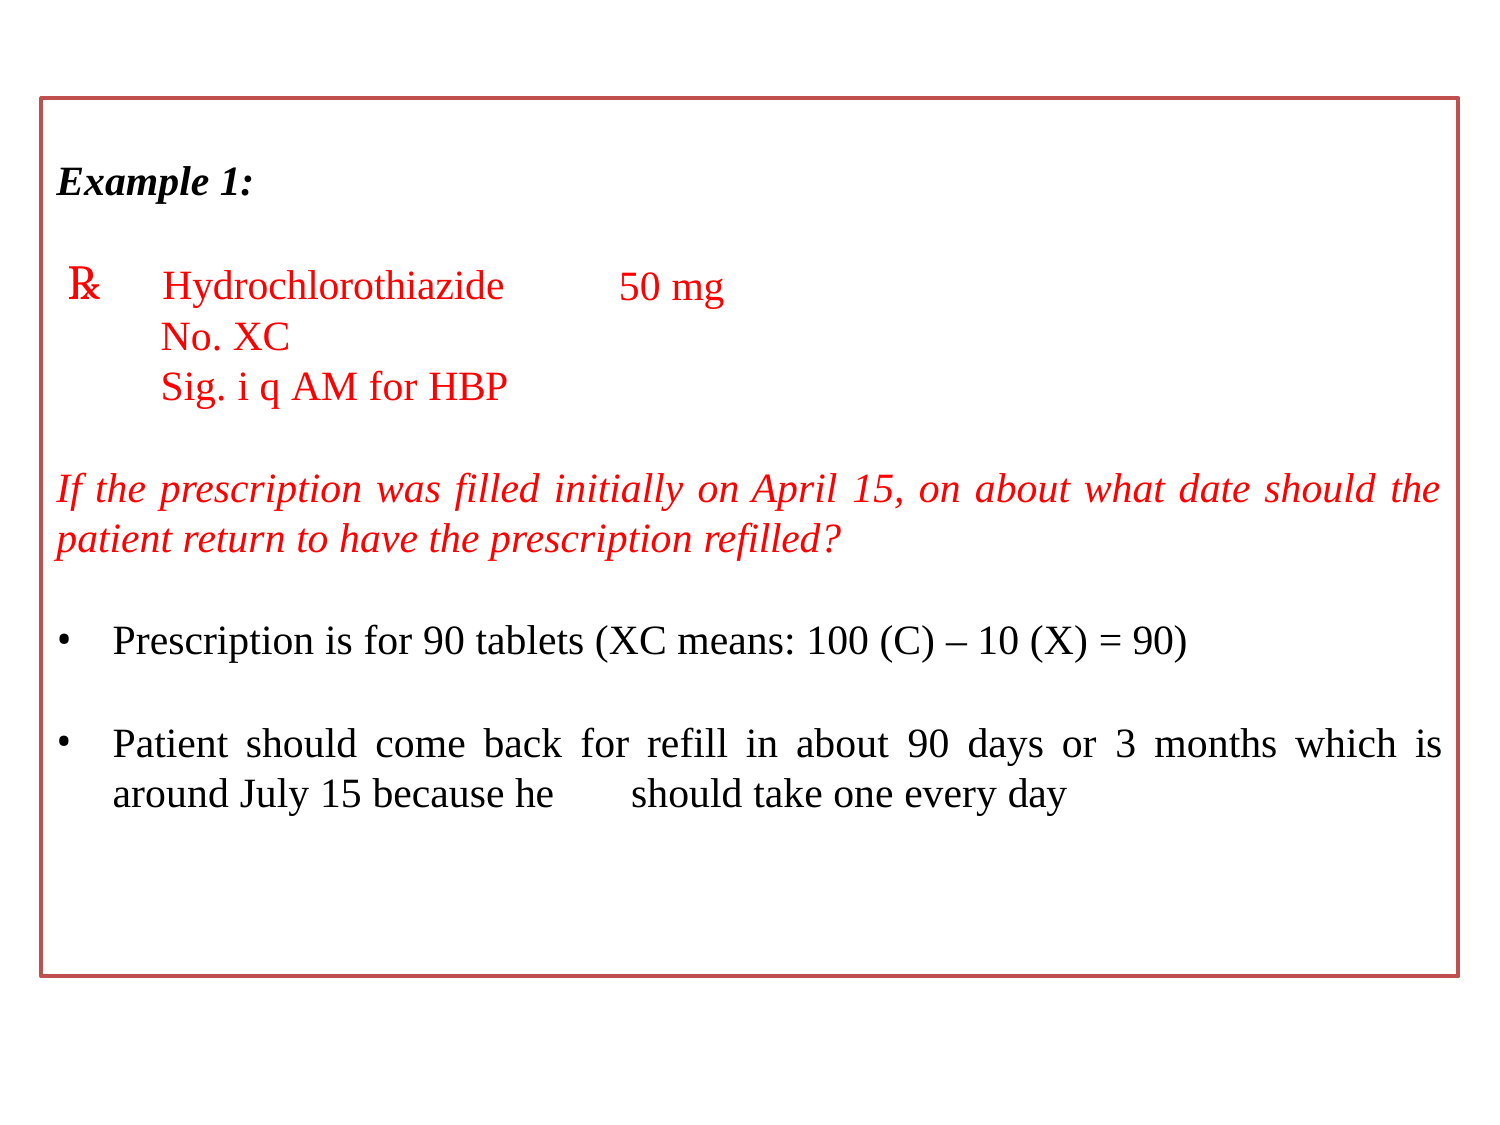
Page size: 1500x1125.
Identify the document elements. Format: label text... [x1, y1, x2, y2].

text_box [41, 97, 1459, 977]
title ℞ Hydrochlorothiazide [65, 252, 506, 307]
text_box 50 mg [616, 256, 726, 307]
text_box Example 1: [54, 152, 257, 204]
text_box No. XC Sig. i q AM for HBP If the prescription was filled initially on April 15, on about what date should the patient return to have the prescription refilled? Prescription is for 90 tablets (XC means: 100 (C) – 10 (X) = 90) Patient should come back for refill in about 90 days or 3 months which is around July 15 because he should take one every day [54, 307, 1446, 816]
